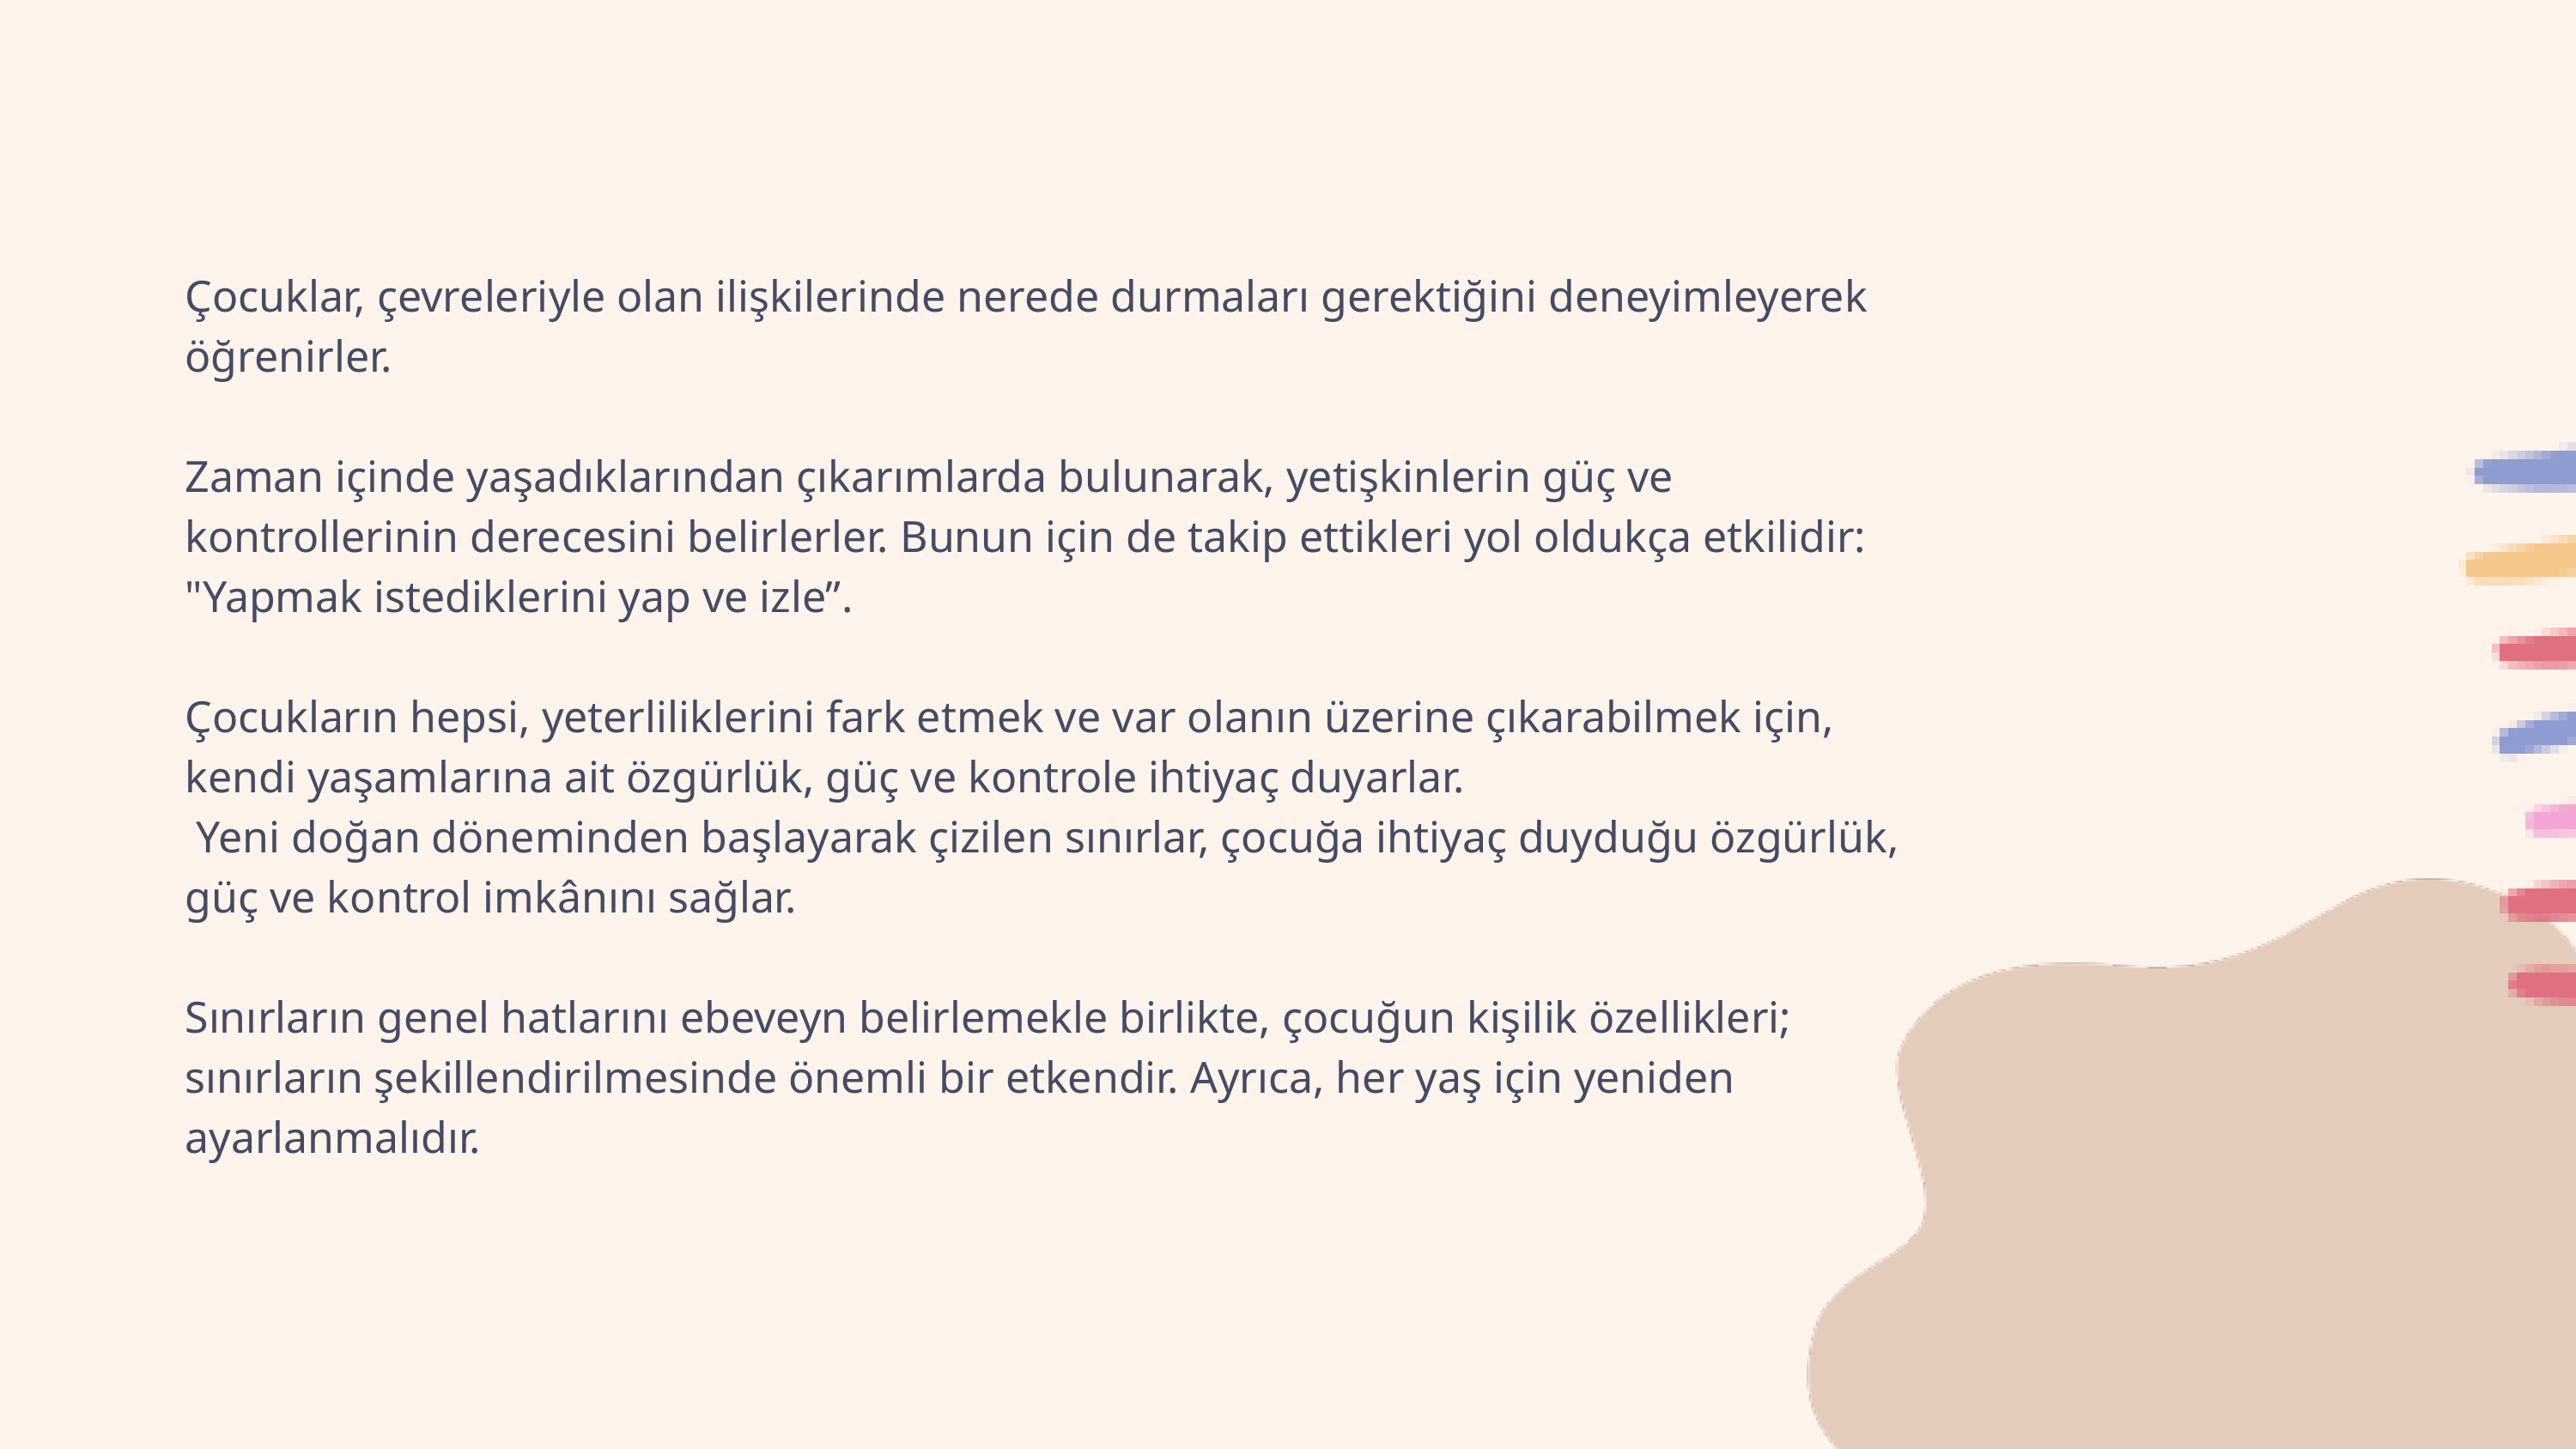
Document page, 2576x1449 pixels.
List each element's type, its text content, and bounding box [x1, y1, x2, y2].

text_box [1789, 870, 2576, 1449]
text_box Çocuklar, çevreleriyle olan ilişkilerinde nerede durmaları gerektiğini deneyimleyerek öğrenirler. Zaman içinde yaşadıklarından çıkarımlarda bulunarak, yetişkinlerin güç ve kontrollerinin derecesini belirlerler. Bunun için de takip ettikleri yol oldukça etkilidir: "Yapmak istediklerini yap ve izle”. Çocukların hepsi, yeterliliklerini fark etmek ve var olanın üzerine çıkarabilmek için, kendi yaşamlarına ait özgürlük, güç ve kontrole ihtiyaç duyarlar. Yeni doğan döneminden başlayarak çizilen sınırlar, çocuğa ihtiyaç duyduğu özgürlük, güç ve kontrol imkânını sağlar. Sınırların genel hatlarını ebeveyn belirlemekle birlikte, çocuğun kişilik özellikleri; sınırların şekillendirilmesinde önemli bir etkendir. Ayrıca, her yaş için yeniden ayarlanmalıdır. [185, 260, 1937, 1162]
text_box [2458, 434, 2576, 1015]
